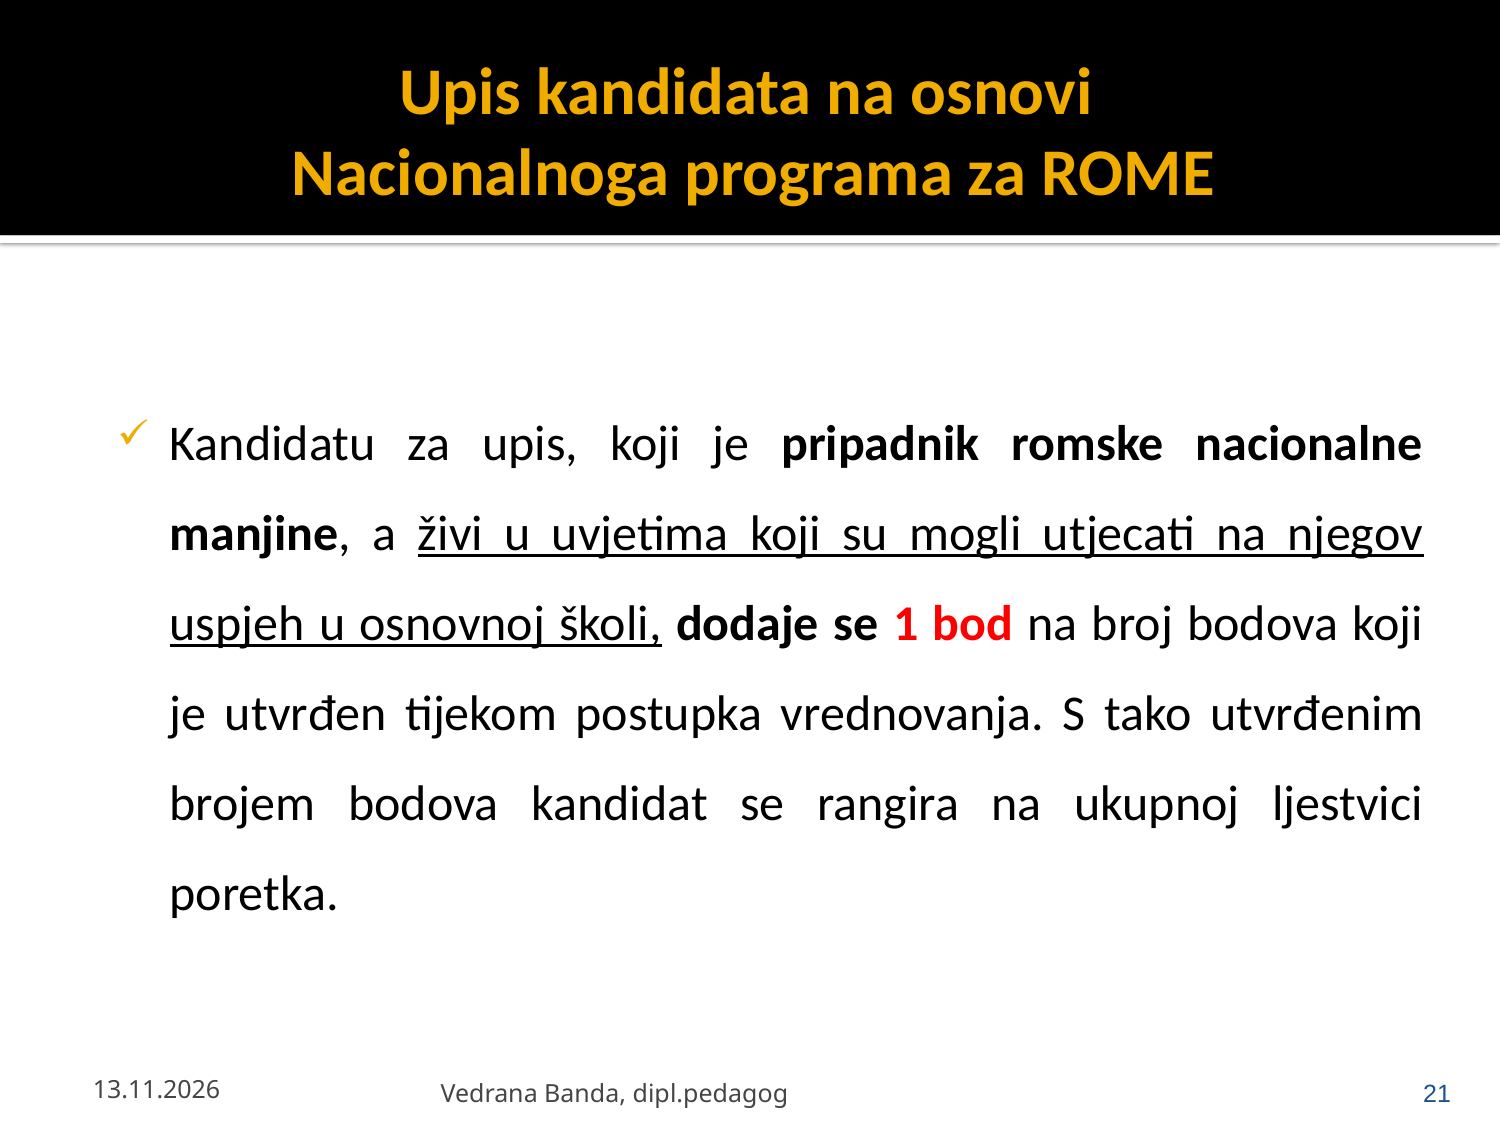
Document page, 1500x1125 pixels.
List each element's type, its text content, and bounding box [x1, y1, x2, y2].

footer Vedrana Banda, dipl.pedagog [433, 1062, 1337, 1108]
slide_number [75, 1062, 425, 1108]
list Kandidatu za upis, koji je pripadnik romske nacionalne manjine, a živi u uvjetima koji su mogli utjecati na njegov uspjeh u osnovnoj školi, dodaje se 1 bod na broj bodova koji je utvrđen tijekom postupka vrednovanja. S tako utvrđenim brojem bodova kandidat se rangira na ukupnoj ljestvici poretka. [88, 255, 1439, 1015]
slide_number 21 [1345, 1062, 1467, 1108]
title Upis kandidata na osnovi Nacionalnoga programa za ROME [75, 25, 1425, 231]
